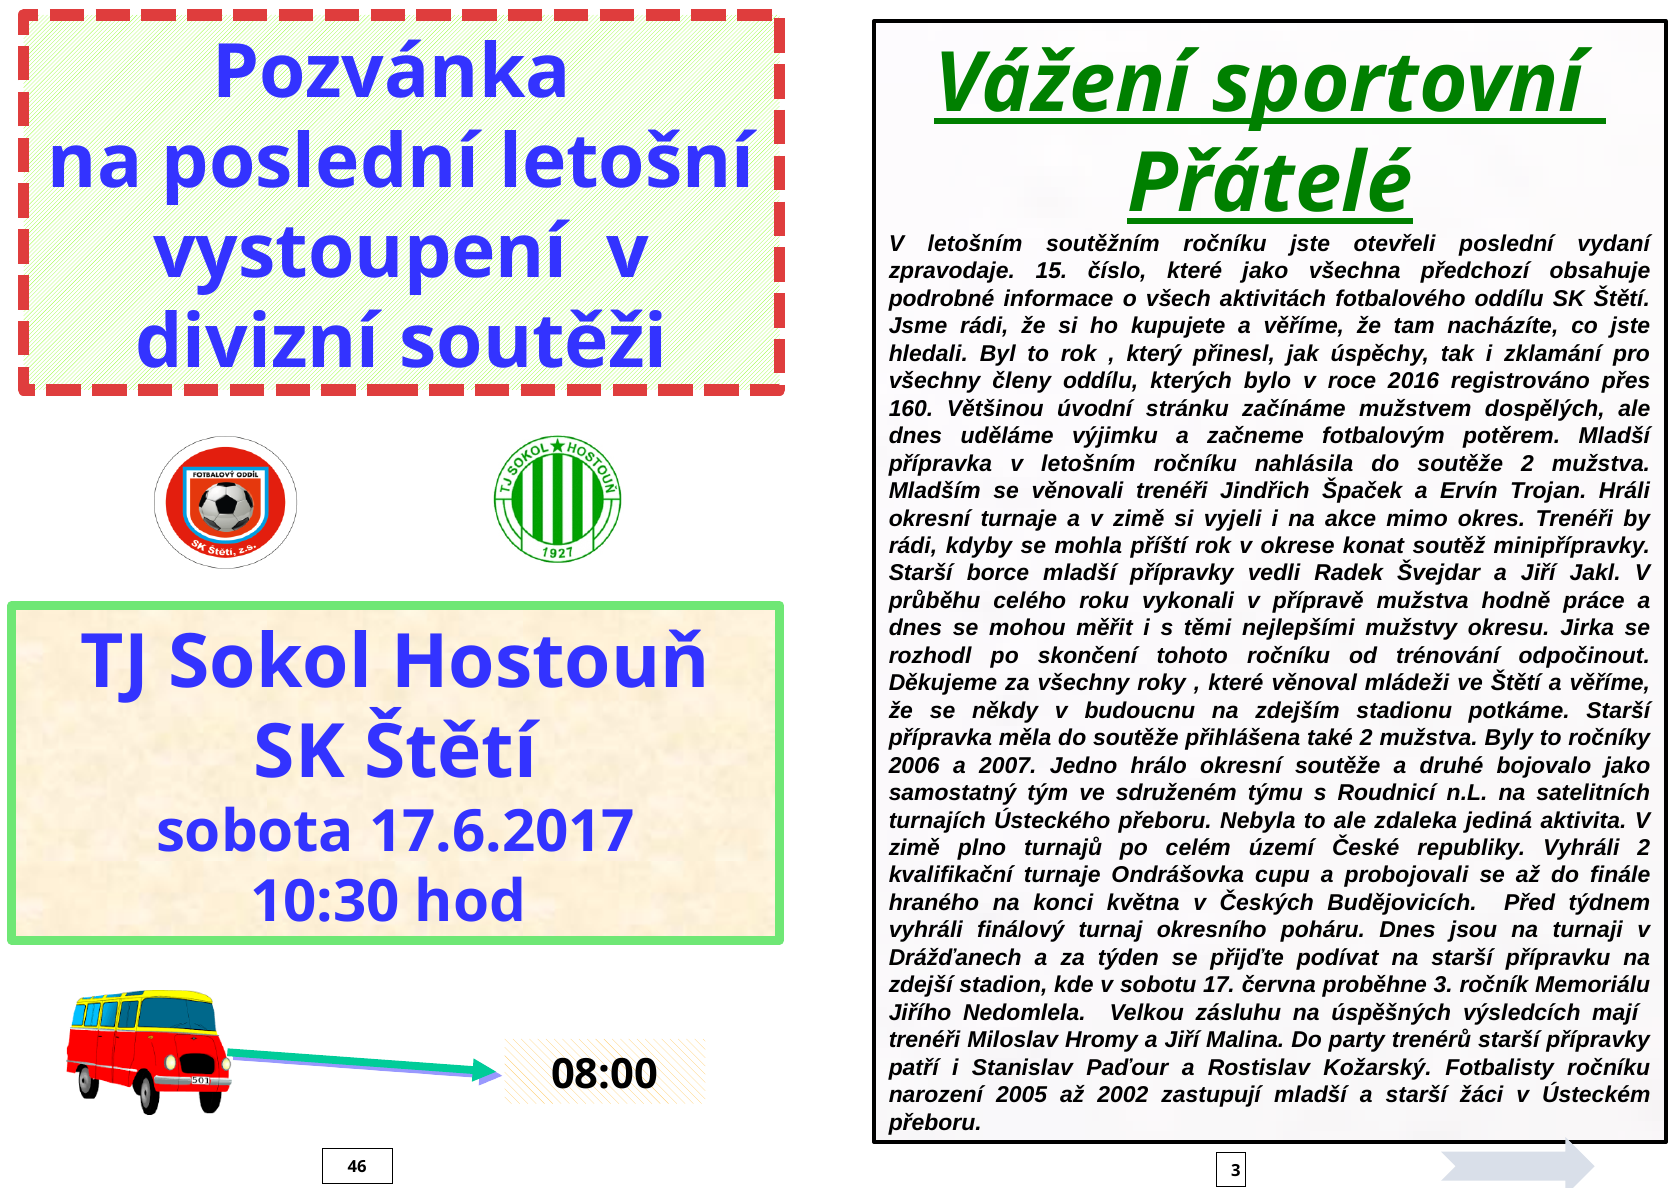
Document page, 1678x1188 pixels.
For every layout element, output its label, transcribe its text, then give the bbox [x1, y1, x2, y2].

text_box Pozvánka na poslední letošní vystoupení v divizní soutěži [23, 14, 780, 390]
text_box Vážení sportovní Přátelé V letošním soutěžním ročníku jste otevřeli poslední vydaní zpravodaje. 15. číslo, které jako všechna předchozí obsahuje podrobné informace o všech aktivitách fotbalového oddílu SK Štětí. Jsme rádi, že si ho kupujete a věříme, že tam nacházíte, co jste hledali. Byl to rok , který přinesl, jak úspěchy, tak i zklamání pro všechny členy oddílu, kterých bylo v roce 2016 registrováno přes 160. Většinou úvodní stránku začínáme mužstvem dospělých, ale dnes uděláme výjimku a začneme fotbalovým potěrem. Mladší přípravka v letošním ročníku nahlásila do soutěže 2 mužstva. Mladším se věnovali trenéři Jindřich Špaček a Ervín Trojan. Hráli okresní turnaje a v zimě si vyjeli i na akce mimo okres. Trenéři by rádi, kdyby se mohla příští rok v okrese konat soutěž minipřípravky. Starší borce mladší přípravky vedli Radek Švejdar a Jiří Jakl. V průběhu celého roku vykonali v přípravě mužstva hodně práce a dnes se mohou měřit i s těmi nejlepšími mužstvy okresu. Jirka se rozhodl po skončení tohoto ročníku od trénování odpočinout. Děkujeme za všechny roky , které věnoval mládeži ve Štětí a věříme, že se někdy v budoucnu na zdejším stadionu potkáme. Starší přípravka měla do soutěže přihlášena také 2 mužstva. Byly to ročníky 2006 a 2007. Jedno hrálo okresní soutěže a druhé bojovalo jako samostatný tým ve sdruženém týmu s Roudnicí n.L. na satelitních turnajích Ústeckého přeboru. Nebyla to ale zdaleka jediná aktivita. V zimě plno turnajů po celém území České republiky. Vyhráli 2 kvalifikační turnaje Ondrášovka cupu a probojovali se až do finále hraného na konci května v Českých Budějovicích. Před týdnem vyhráli finálový turnaj okresního poháru. Dnes jsou na turnaji v Drážďanech a za týden se přijďte podívat na starší přípravku na zdejší stadion, kde v sobotu 17. června proběhne 3. ročník Memoriálu Jiřího Nedomlela. Velkou zásluhu na úspěšných výsledcích mají trenéři Miloslav Hromy a Jiří Malina. Do party trenérů starší přípravky patří i Stanislav Paďour a Rostislav Kožarský. Fotbalisty ročníku narození 2005 až 2002 zastupují mladší a starší žáci v Ústeckém přeboru. [874, 21, 1666, 1142]
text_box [35, 888, 447, 902]
text_box 08:00 [504, 1038, 706, 1104]
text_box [227, 1051, 497, 1072]
text_box 3 [1216, 1152, 1246, 1187]
picture [65, 983, 237, 1122]
picture [490, 434, 624, 565]
text_box TJ Sokol Hostouň SK Štětí sobota 17.6.2017 10:30 hod [11, 605, 780, 941]
text_box [1441, 1137, 1595, 1188]
picture [150, 434, 301, 571]
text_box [897, 392, 1028, 535]
text_box 46 [322, 1148, 393, 1184]
